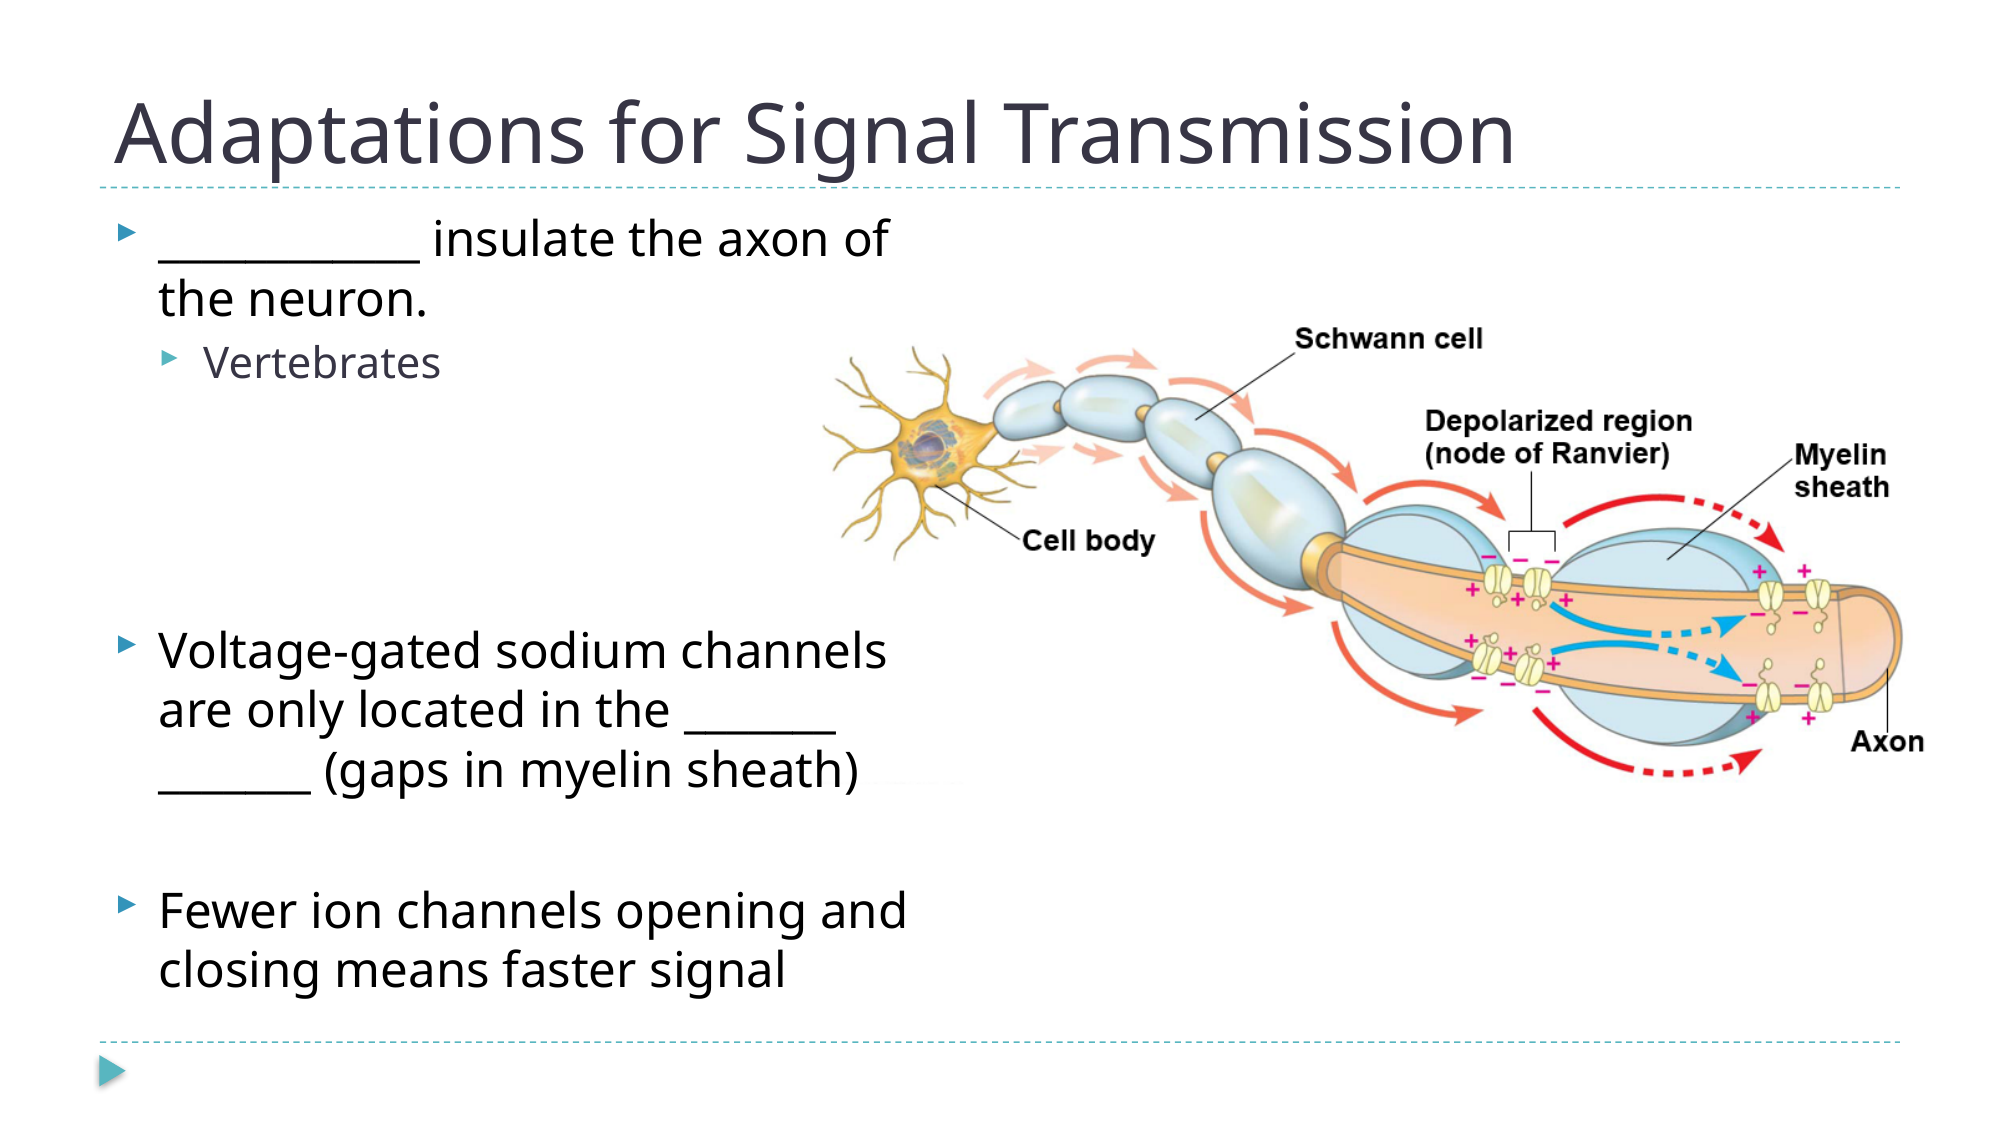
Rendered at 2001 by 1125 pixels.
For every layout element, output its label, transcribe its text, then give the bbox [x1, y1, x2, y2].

list ____________ insulate the axon of the neuron. Vertebrates Voltage-gated sodium channels are only located in the _______ _______ (gaps in myelin sheath) Fewer ion channels opening and closing means faster signal [99, 200, 936, 1015]
title Adaptations for Signal Transmission [99, 24, 1900, 188]
picture [820, 310, 1938, 794]
